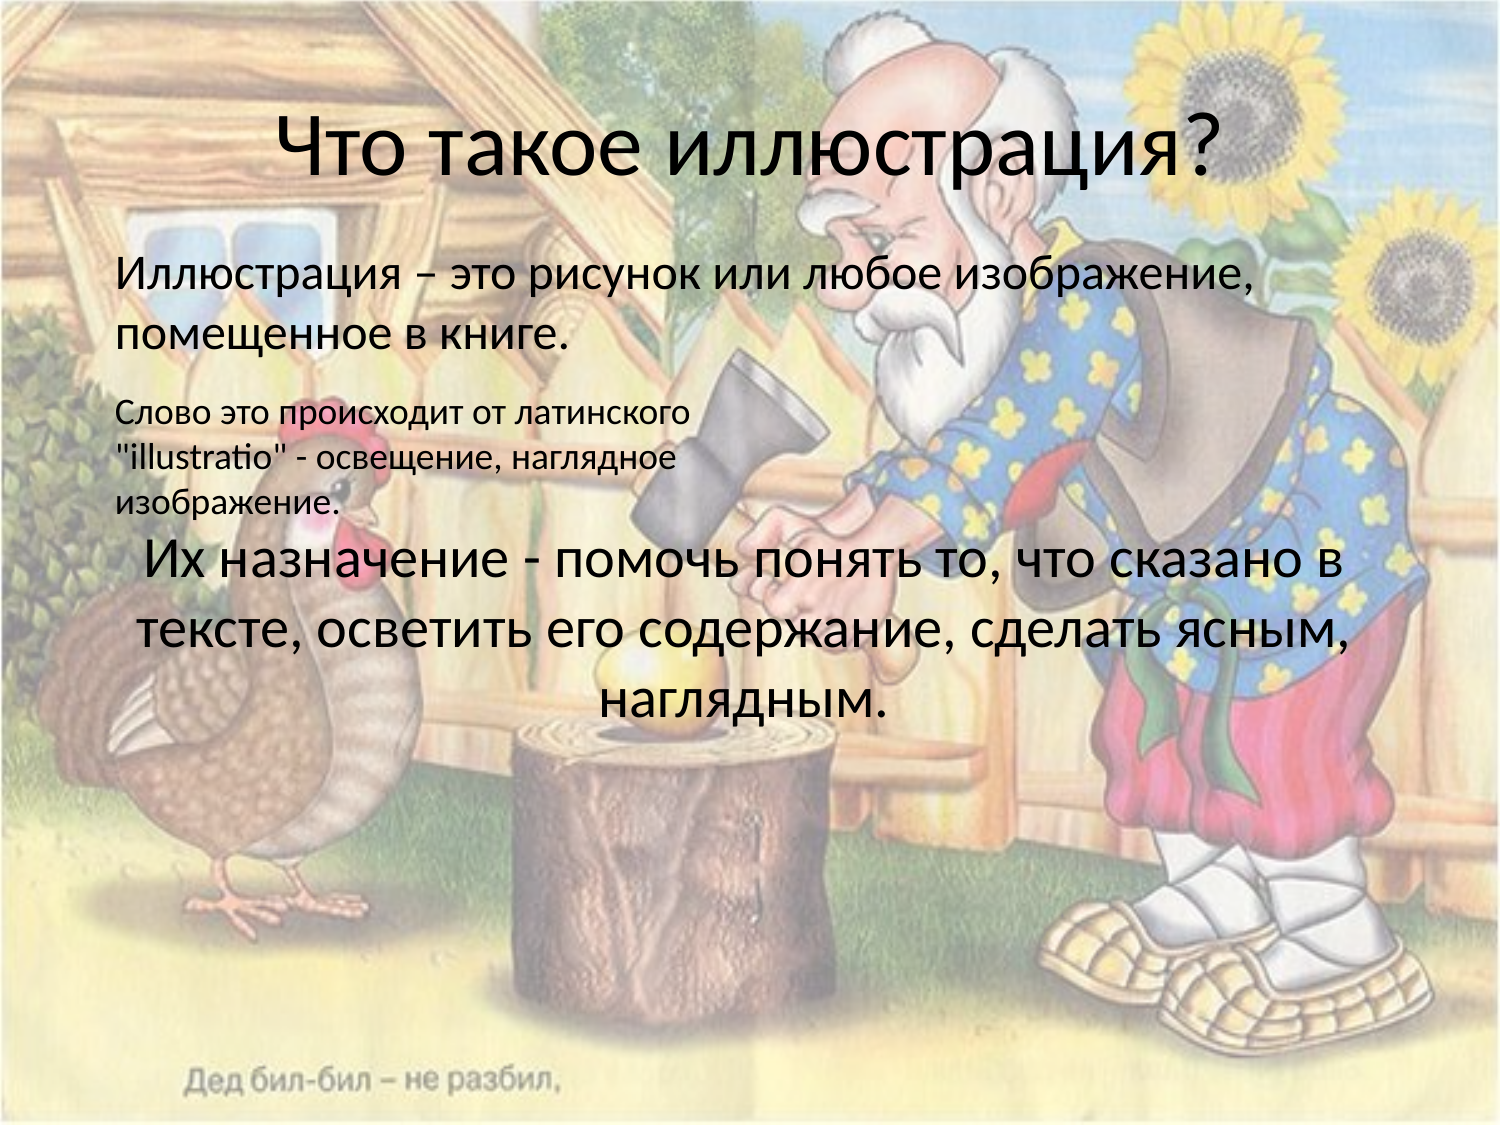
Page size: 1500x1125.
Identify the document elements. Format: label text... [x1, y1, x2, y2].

text_box Иллюстрация – это рисунок или любое изображение, помещенное в книге. [100, 231, 1388, 367]
text_box Слово это происходит от латинского "illustratio" - освещение, наглядное изображение. [100, 379, 851, 530]
title Что такое иллюстрация? [75, 45, 1425, 233]
text_box Их назначение - помочь понять то, что сказано в тексте, осветить его содержание, сделать ясным, наглядным. [69, 530, 1419, 718]
